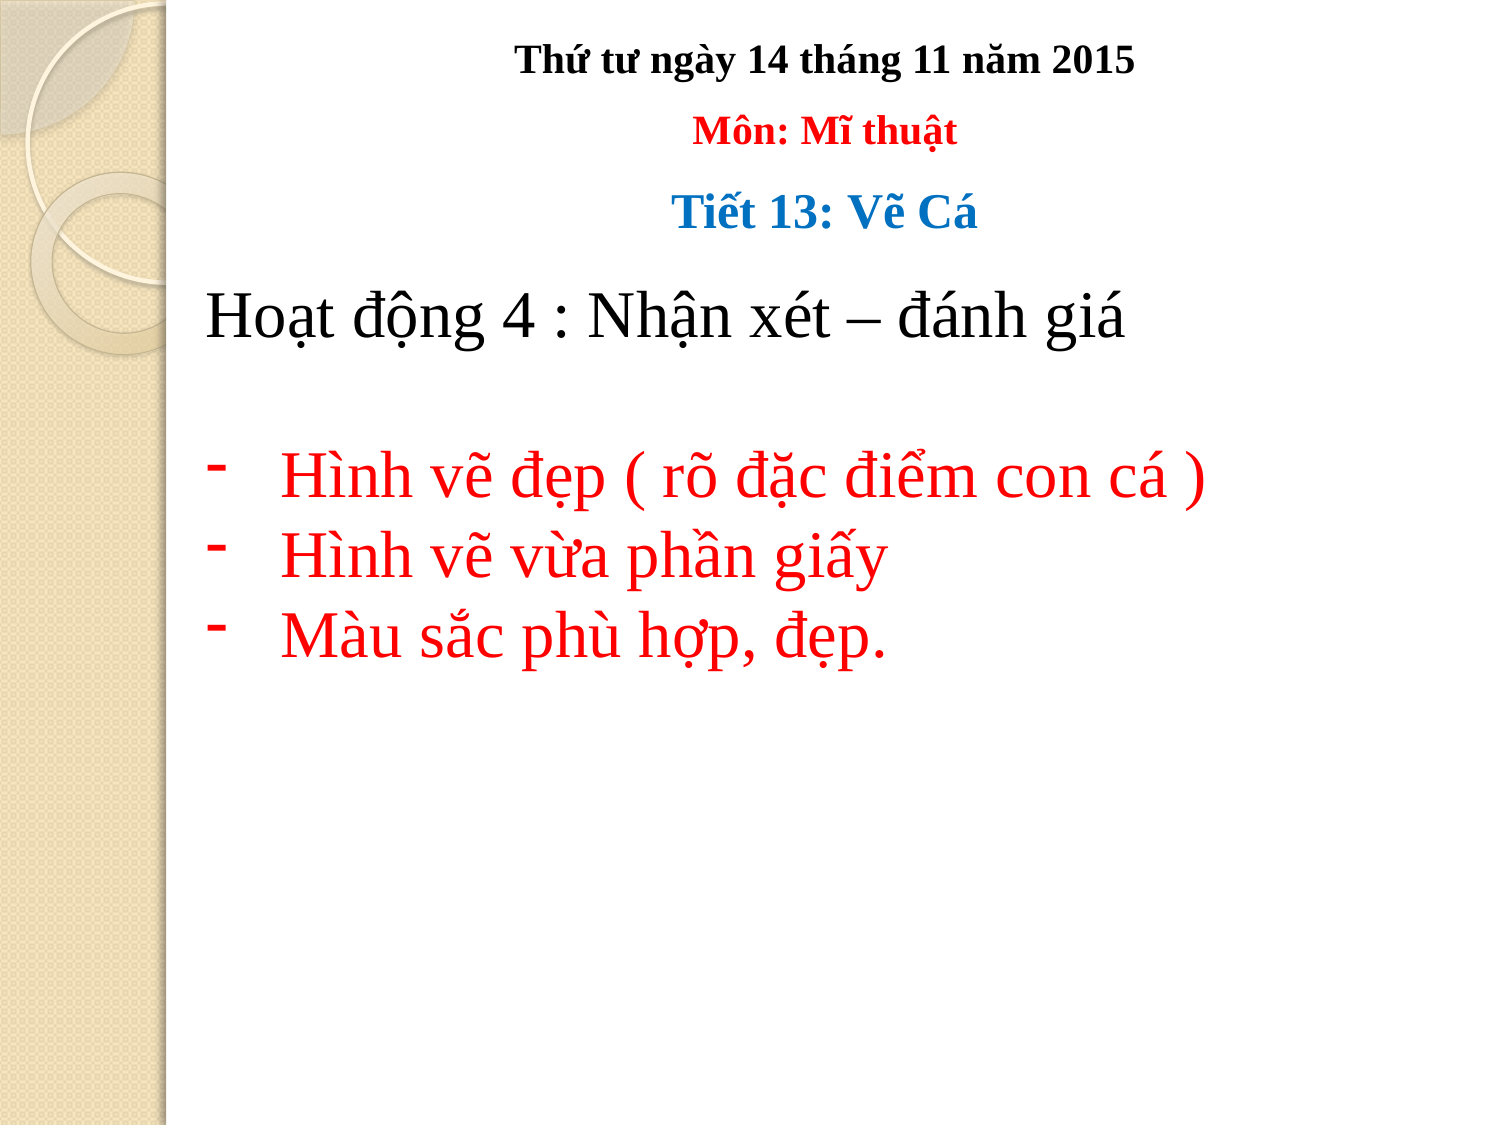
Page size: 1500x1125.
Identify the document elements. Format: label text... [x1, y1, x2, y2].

text_box Thứ tư ngày 14 tháng 11 năm 2015 Môn: Mĩ thuật Tiết 13: Vẽ Cá [387, 24, 1263, 246]
text_box Hoạt động 4 : Nhận xét – đánh giá Hình vẽ đẹp ( rõ đặc điểm con cá ) Hình vẽ vừa phần giấy Màu sắc phù hợp, đẹp. [190, 263, 1224, 679]
